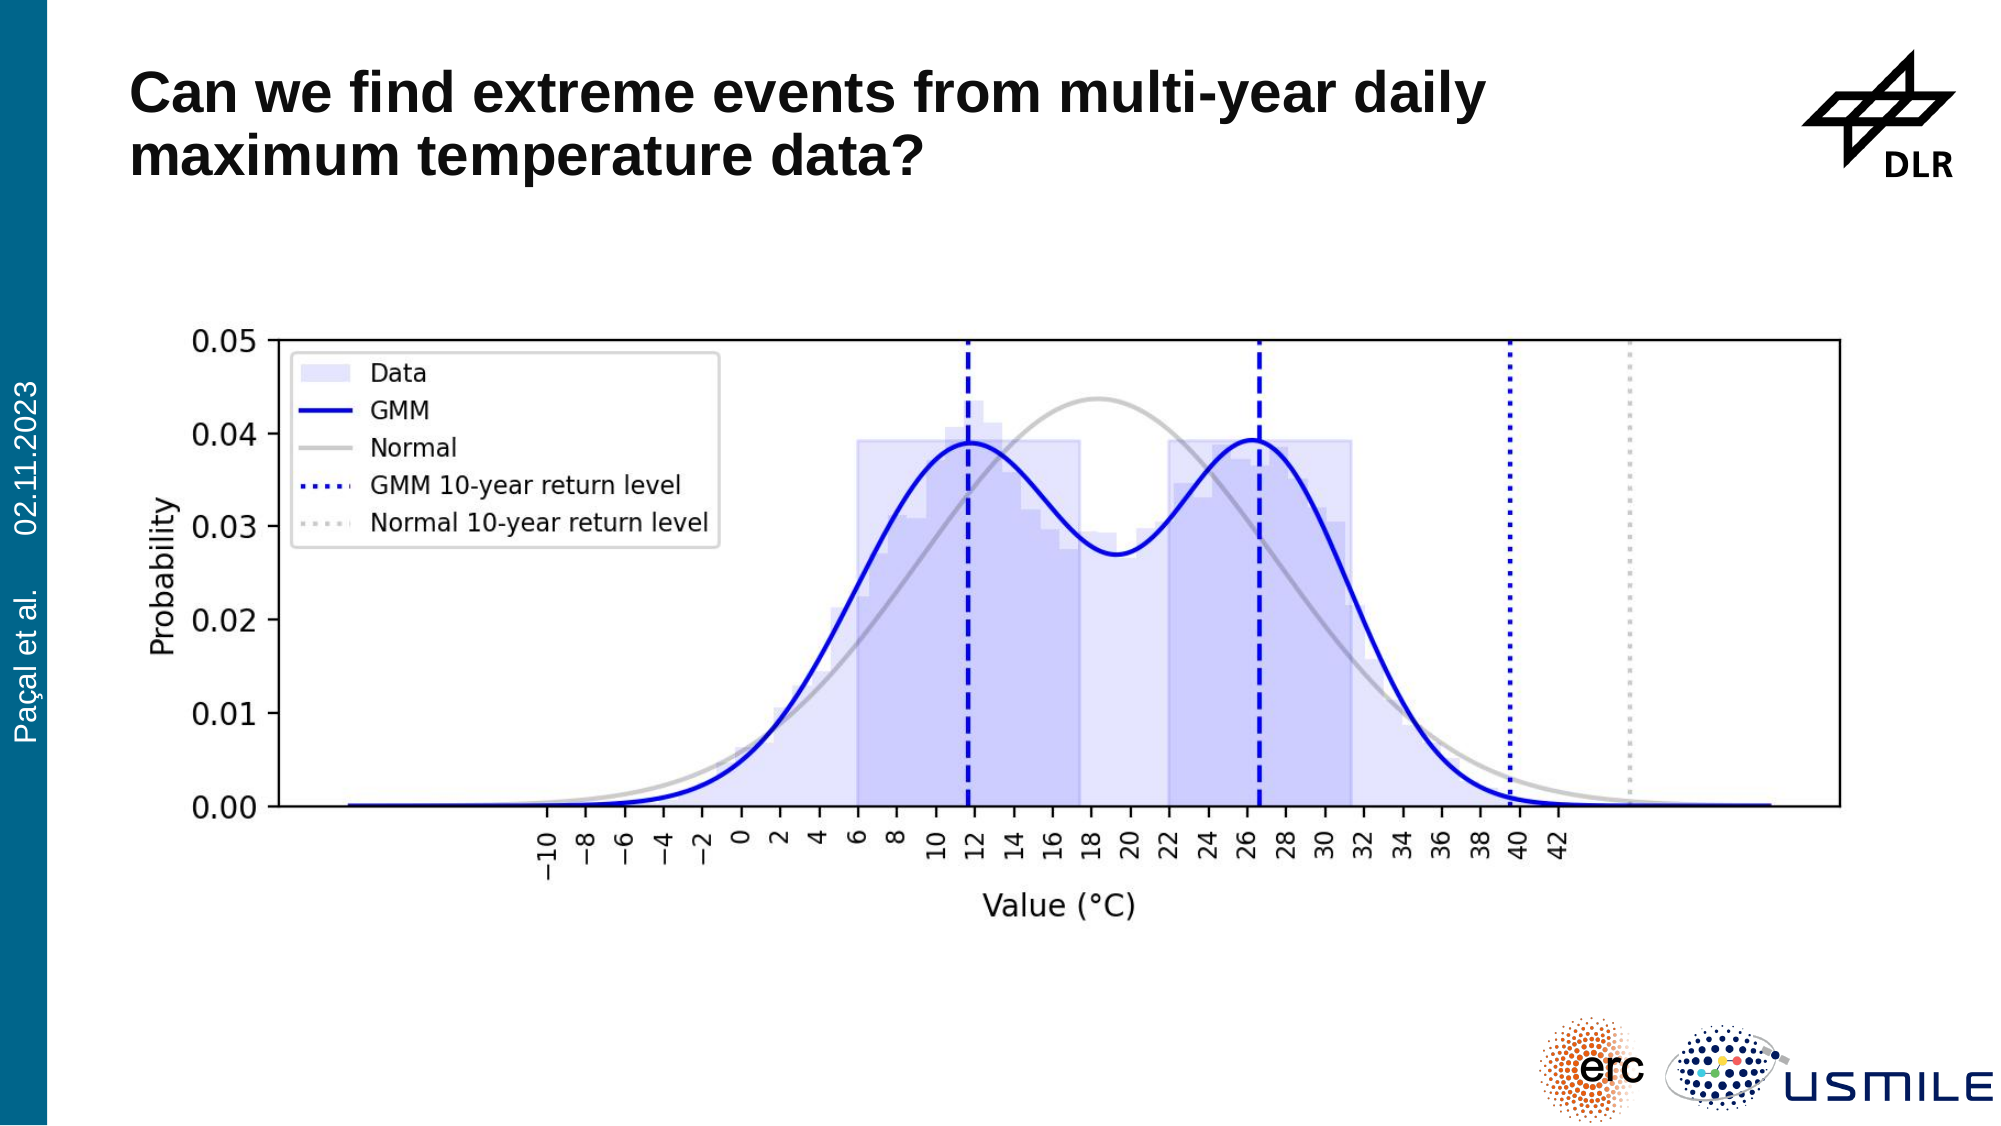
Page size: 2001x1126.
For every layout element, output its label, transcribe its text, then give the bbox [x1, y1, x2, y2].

picture [1538, 1002, 2001, 1126]
title Can we find extreme events from multi-year daily maximum temperature data? [114, 54, 1765, 217]
picture [1801, 49, 1957, 178]
picture [114, 295, 1873, 955]
